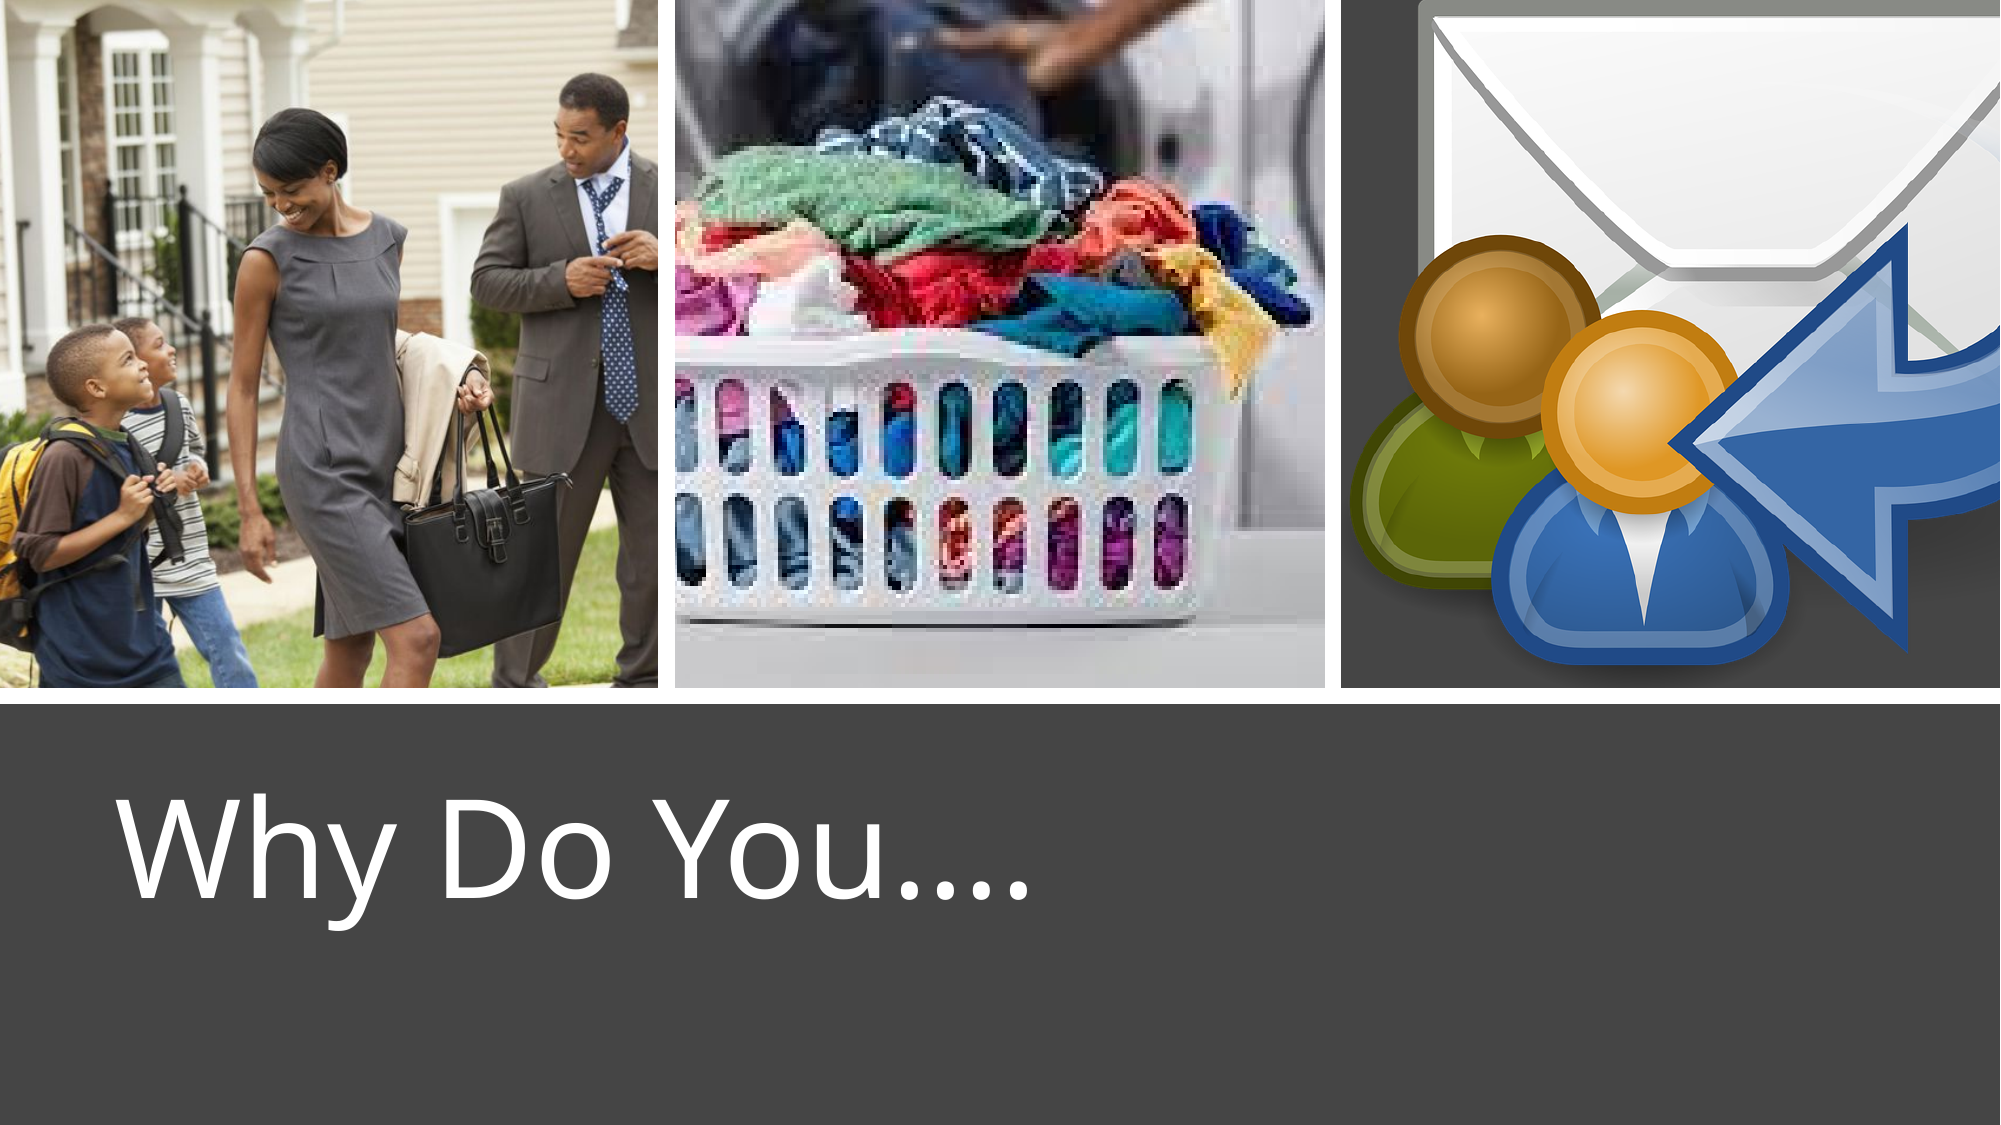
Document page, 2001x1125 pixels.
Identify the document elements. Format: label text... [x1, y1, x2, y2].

picture [670, 0, 1332, 695]
picture [0, 0, 666, 695]
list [1334, 0, 2000, 695]
title Why Do You…. [99, 719, 1892, 936]
